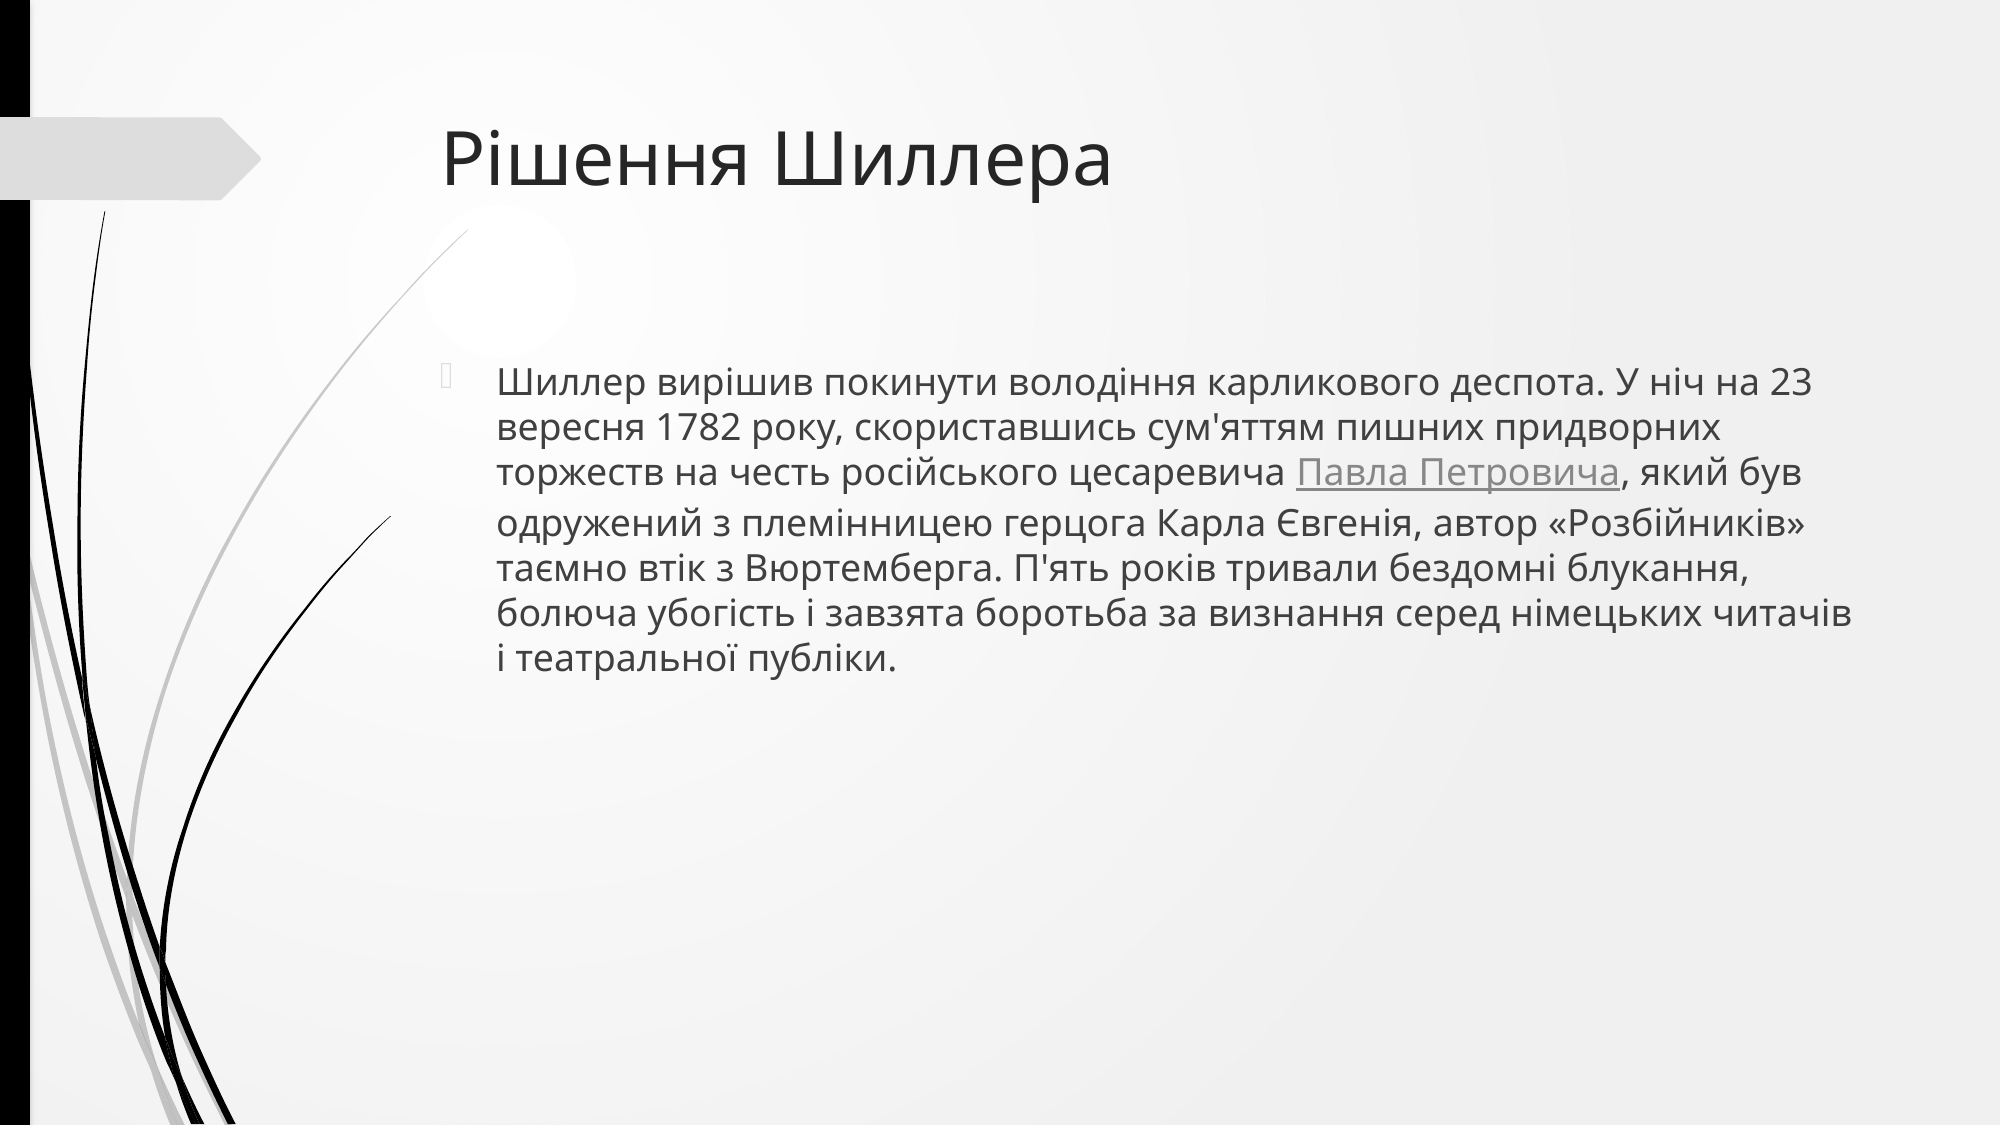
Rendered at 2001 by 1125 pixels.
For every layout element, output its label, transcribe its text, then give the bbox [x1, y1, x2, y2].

list Шиллер вирішив покинути володіння карликового деспота. У ніч на 23 вересня 1782 року, скориставшись сум'яттям пишних придворних торжеств на честь російського цесаревича Павла Петровича, який був одружений з племінницею герцога Карла Євгенія, автор «Розбійників» таємно втік з Вюртемберга. П'ять років тривали бездомні блукання, болюча убогість і завзята боротьба за визнання серед німецьких читачів і театральної публіки. [424, 350, 1888, 970]
title Рішення Шиллера [425, 102, 1888, 313]
